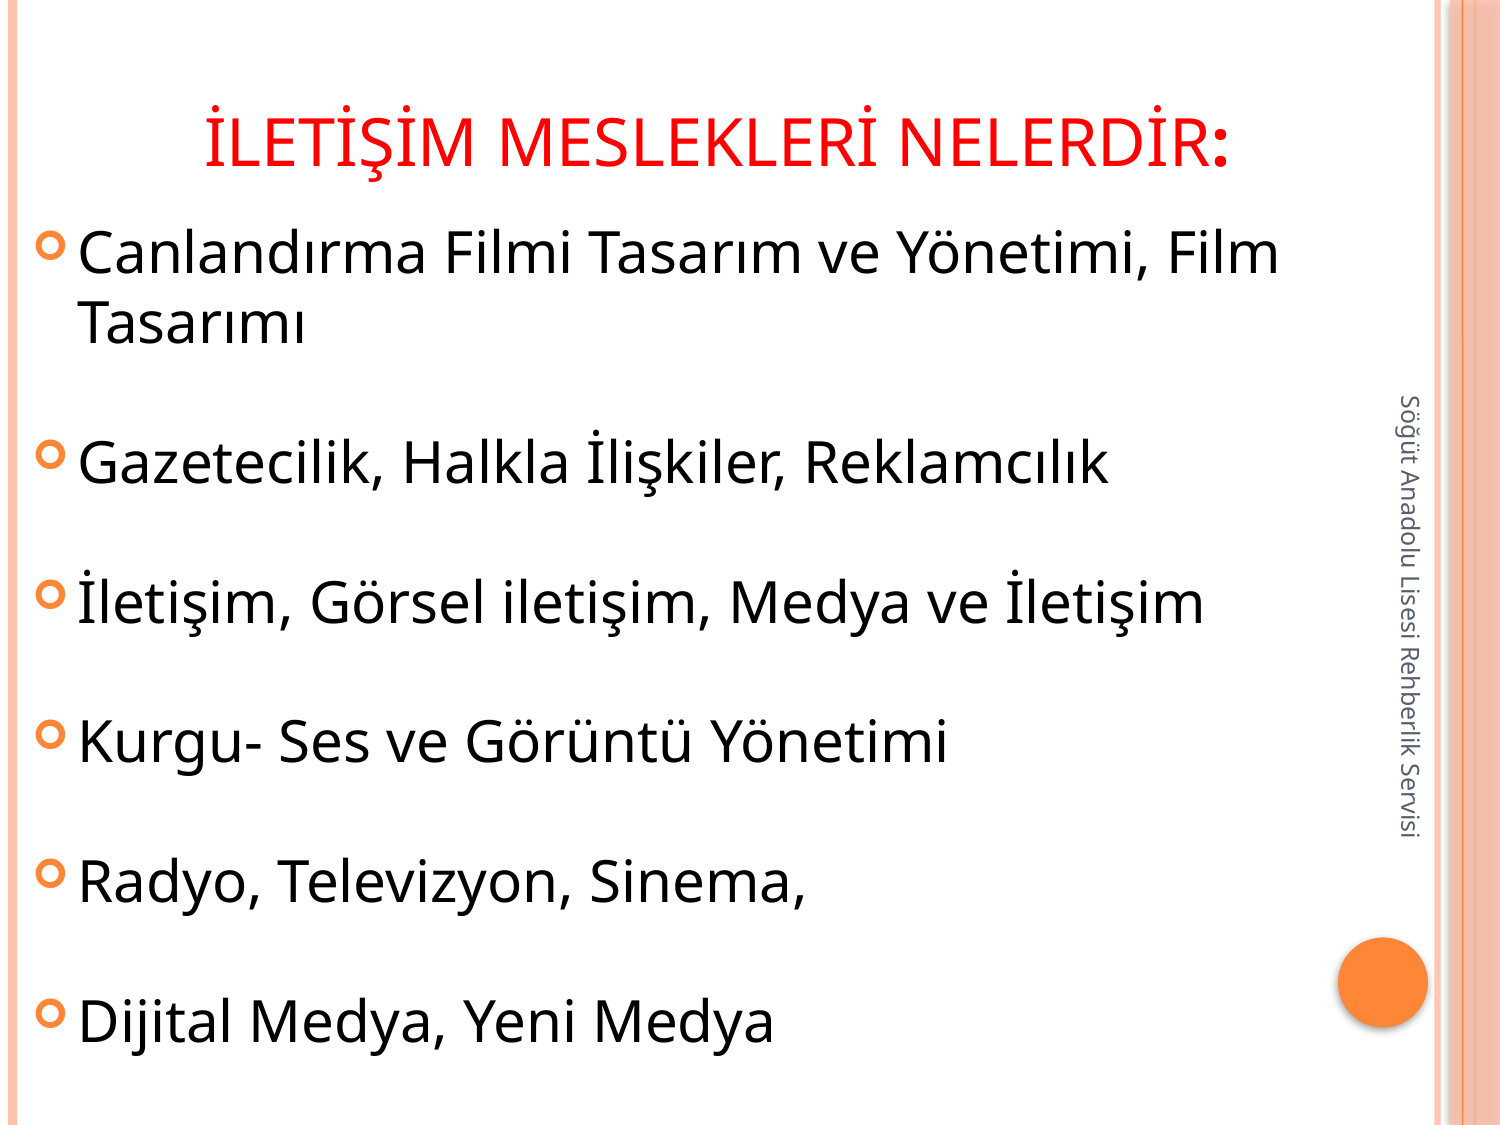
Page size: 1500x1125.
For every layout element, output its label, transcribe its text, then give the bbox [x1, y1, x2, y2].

list Canlandırma Filmi Tasarım ve Yönetimi, Film Tasarımı Gazetecilik, Halkla İlişkiler, Reklamcılık İletişim, Görsel iletişim, Medya ve İletişim Kurgu- Ses ve Görüntü Yönetimi Radyo, Televizyon, Sinema, Dijital Medya, Yeni Medya [17, 208, 1459, 1083]
title İLETİŞİM MESLEKLERİ NELERDİR: [75, 45, 1360, 188]
footer Söğüt Anadolu Lisesi Rehberlik Servisi [1379, 380, 1440, 906]
